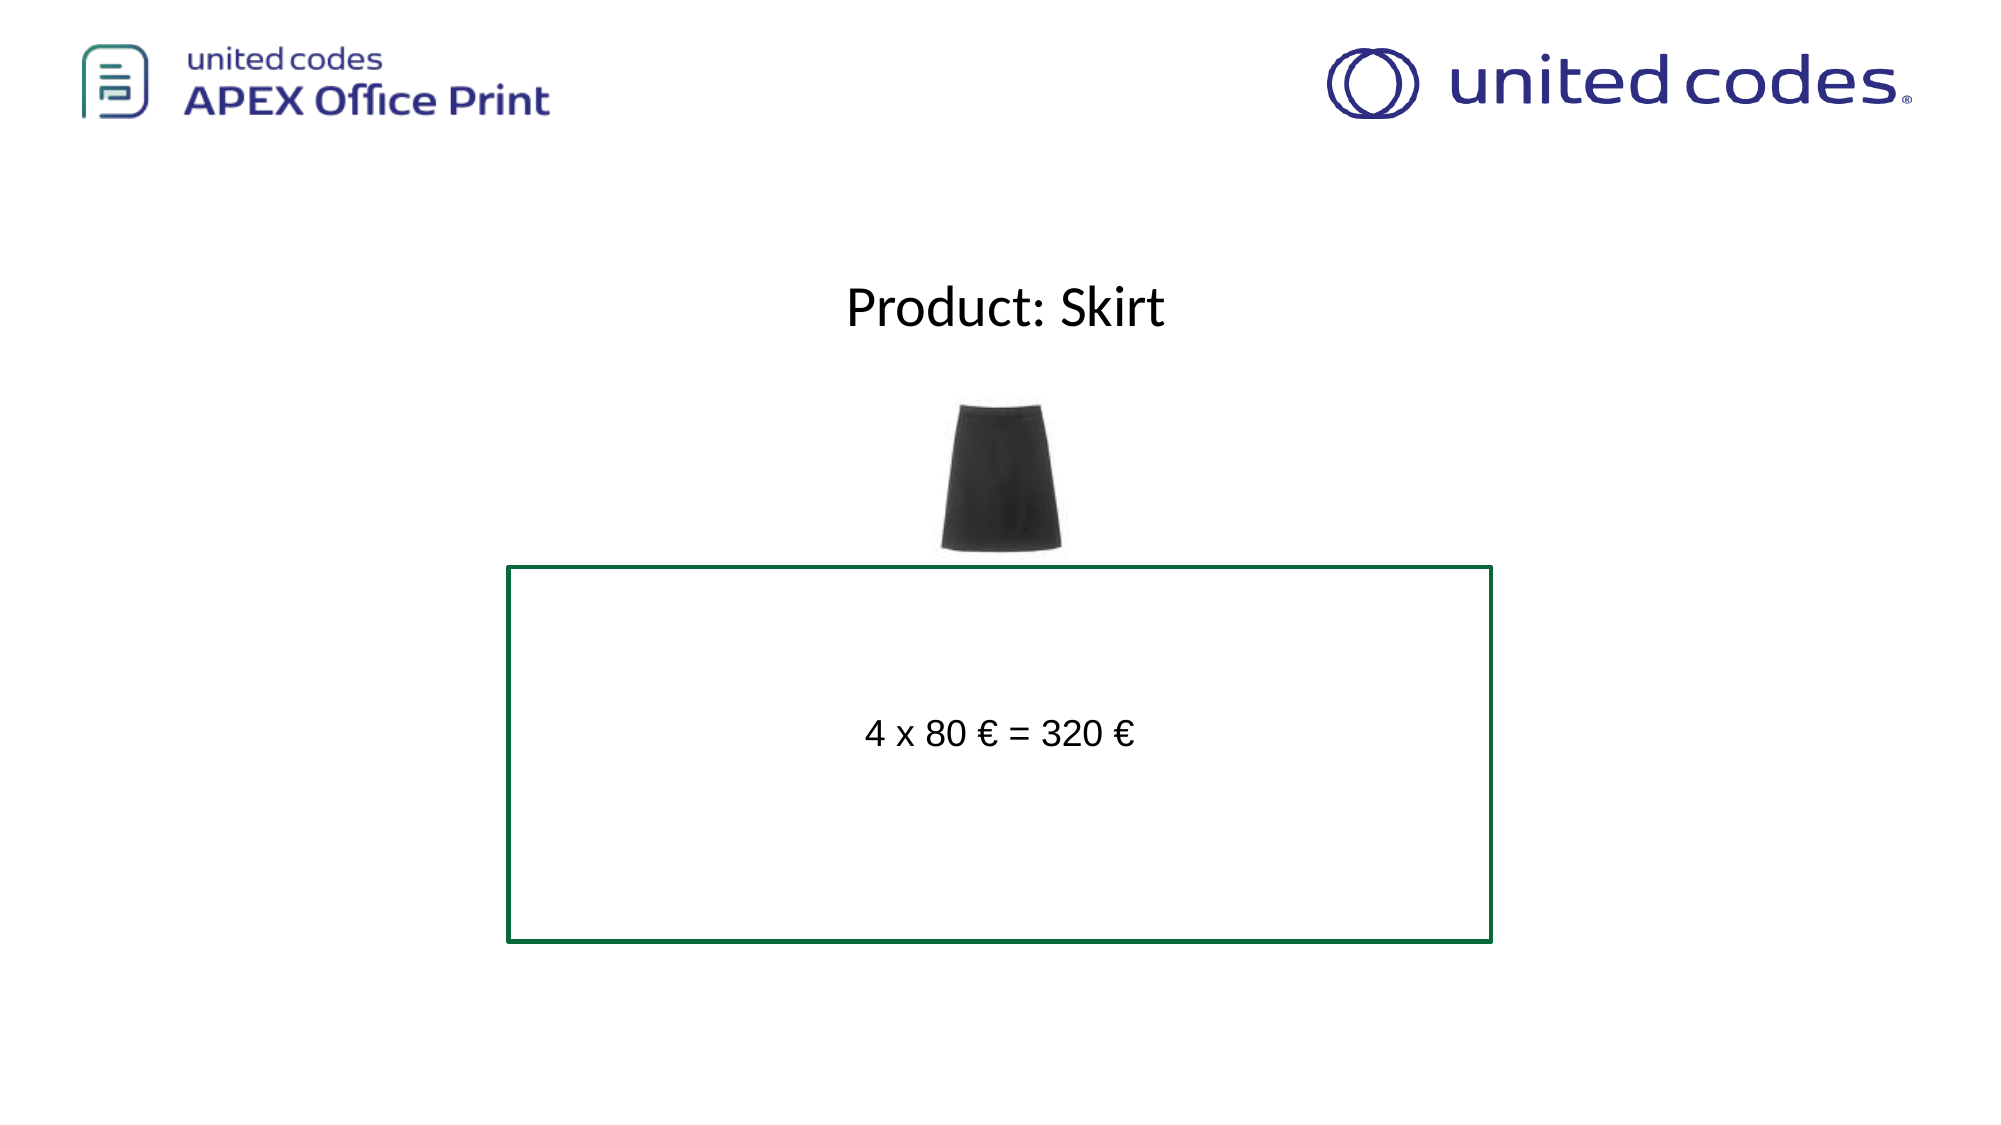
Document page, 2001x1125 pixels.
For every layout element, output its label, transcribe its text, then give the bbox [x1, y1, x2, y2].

picture [1322, 48, 1914, 119]
text_box 4 x 80 € = 320 € [508, 567, 1492, 942]
picture [82, 44, 551, 119]
subtitle Product: Skirt [411, 268, 1589, 398]
picture [918, 397, 1082, 560]
